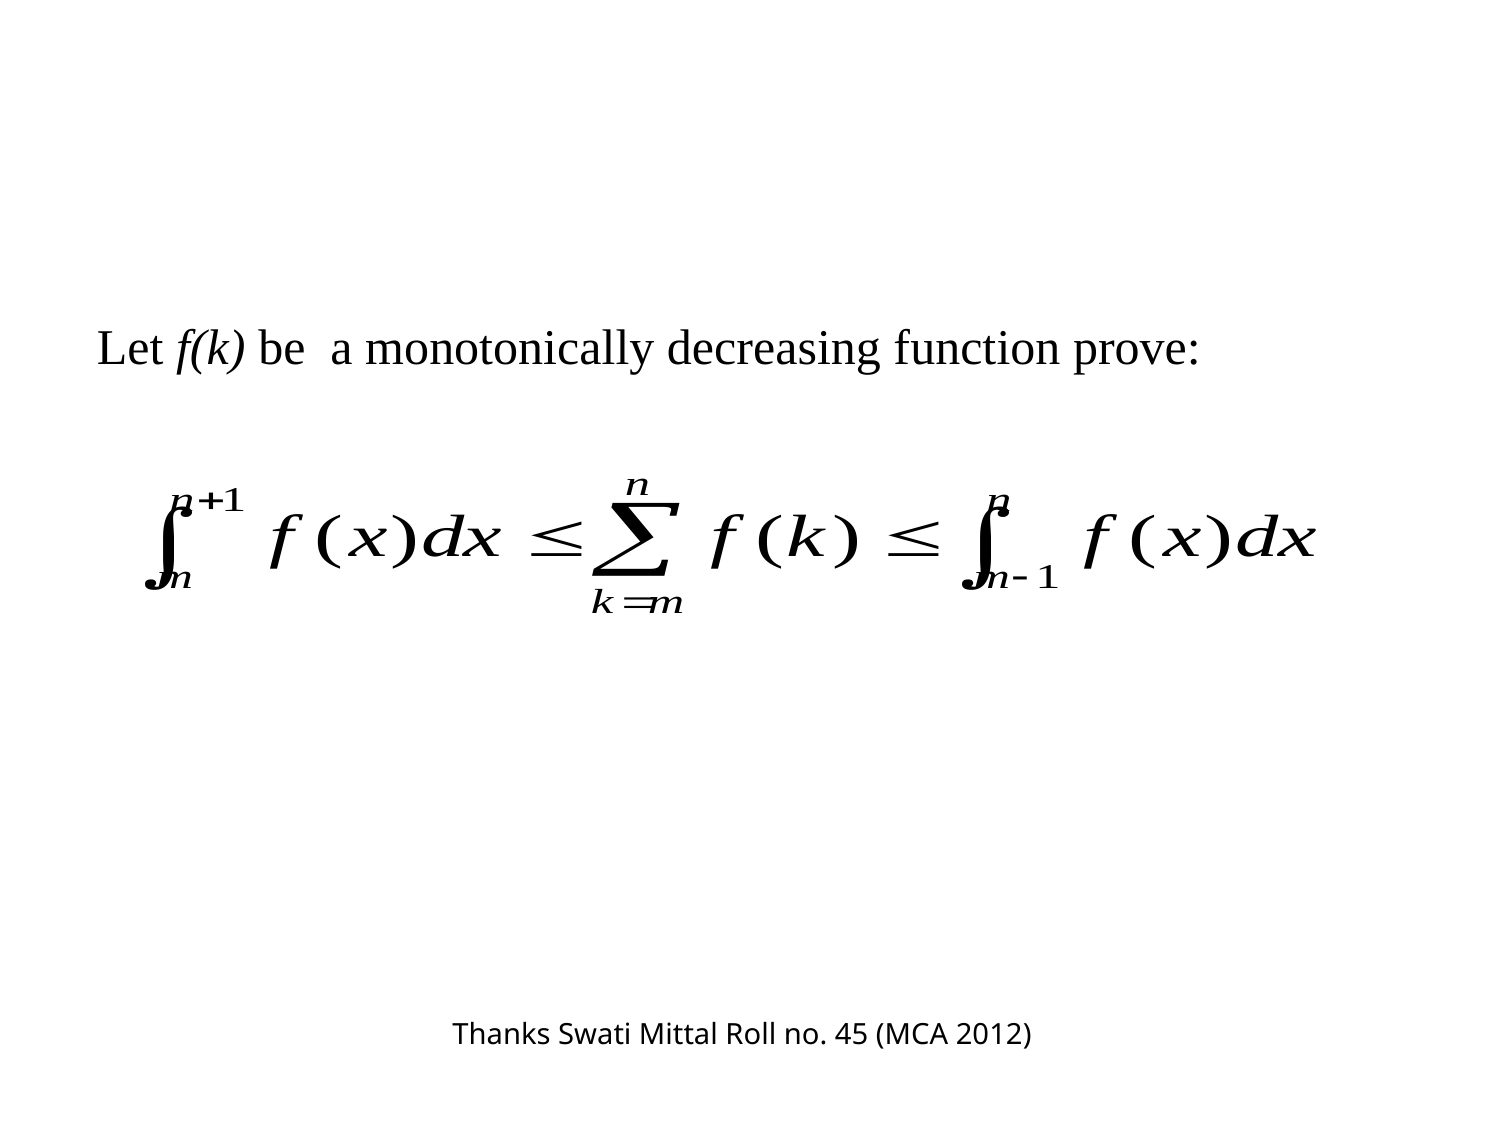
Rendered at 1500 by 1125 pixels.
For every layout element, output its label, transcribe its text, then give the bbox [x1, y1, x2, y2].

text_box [116, 456, 1337, 626]
text_box Let f(k) be a monotonically decreasing function prove: [82, 187, 1383, 383]
footer Thanks Swati Mittal Roll no. 45 (MCA 2012) [58, 1007, 1426, 1080]
